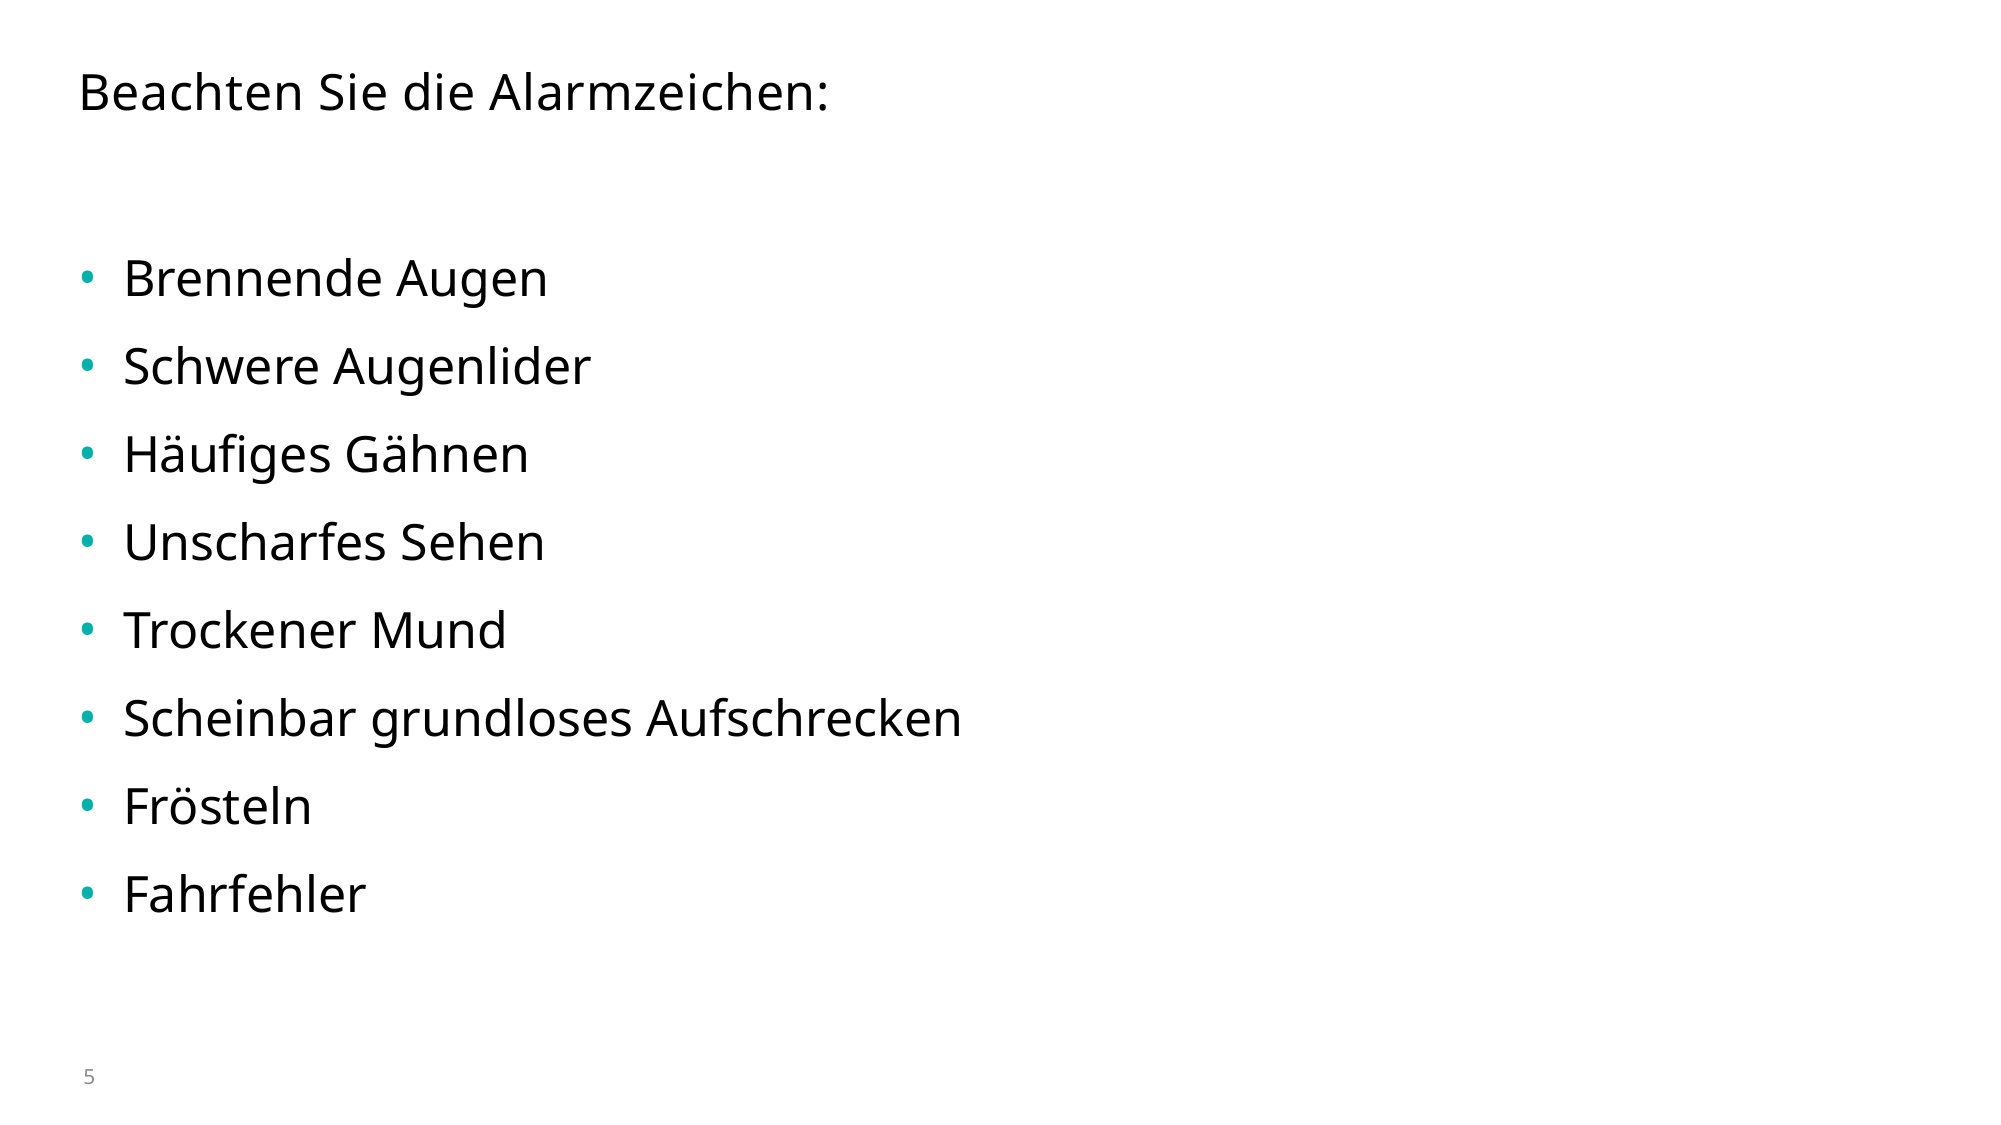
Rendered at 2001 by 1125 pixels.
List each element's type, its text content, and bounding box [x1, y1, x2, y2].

title Beachten Sie die Alarmzeichen: [78, 59, 1922, 112]
slide_number 5 [83, 1063, 218, 1090]
list Brennende Augen Schwere Augenlider Häufiges Gähnen Unscharfes Sehen Trockener Mund Scheinbar grundloses Aufschrecken Frösteln Fahrfehler [78, 243, 1922, 1014]
